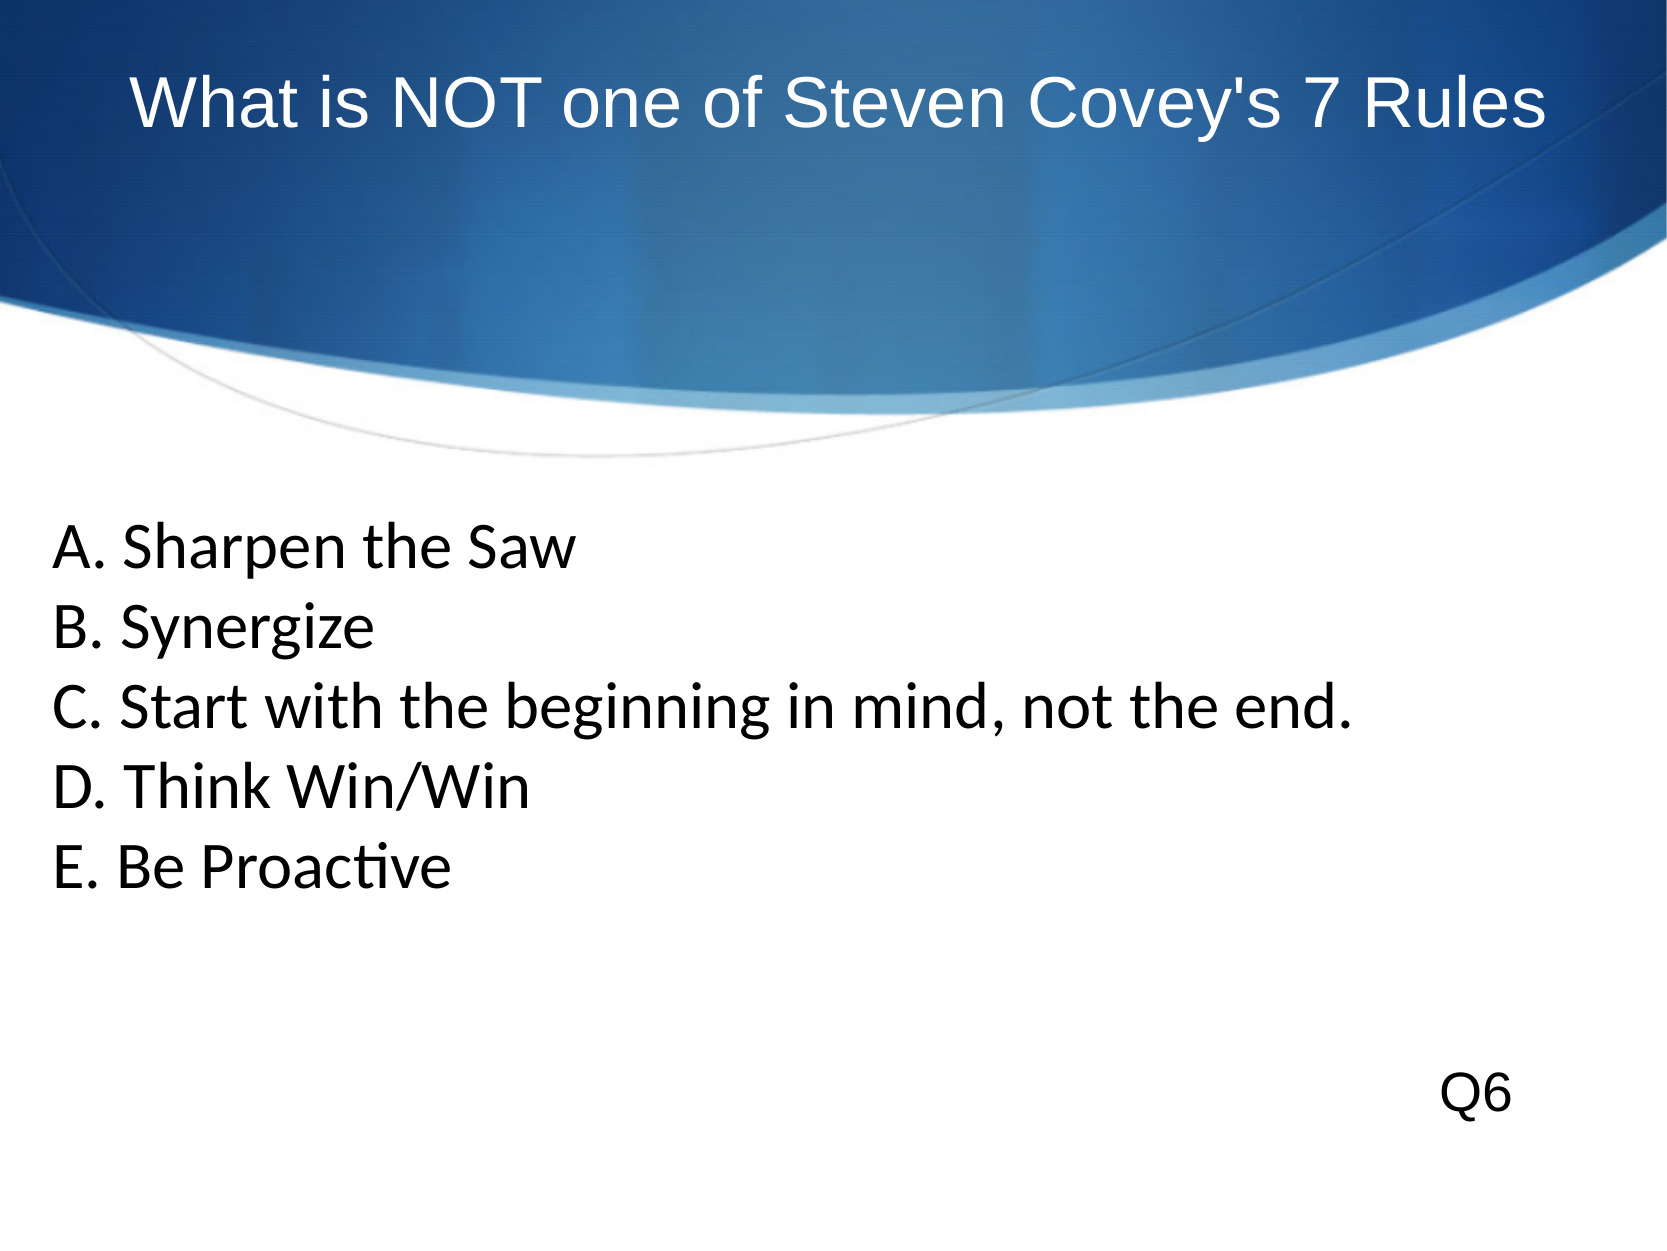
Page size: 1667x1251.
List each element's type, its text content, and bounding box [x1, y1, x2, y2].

picture [0, 0, 1667, 1250]
title What is NOT one of Steven Covey's 7 Rules [48, 48, 1631, 213]
text_box Q6 [1433, 1050, 1579, 1176]
list A. Sharpen the Saw B. Synergize C. Start with the beginning in mind, not the end. D. Think Win/Win E. Be Proactive [46, 495, 1606, 1242]
